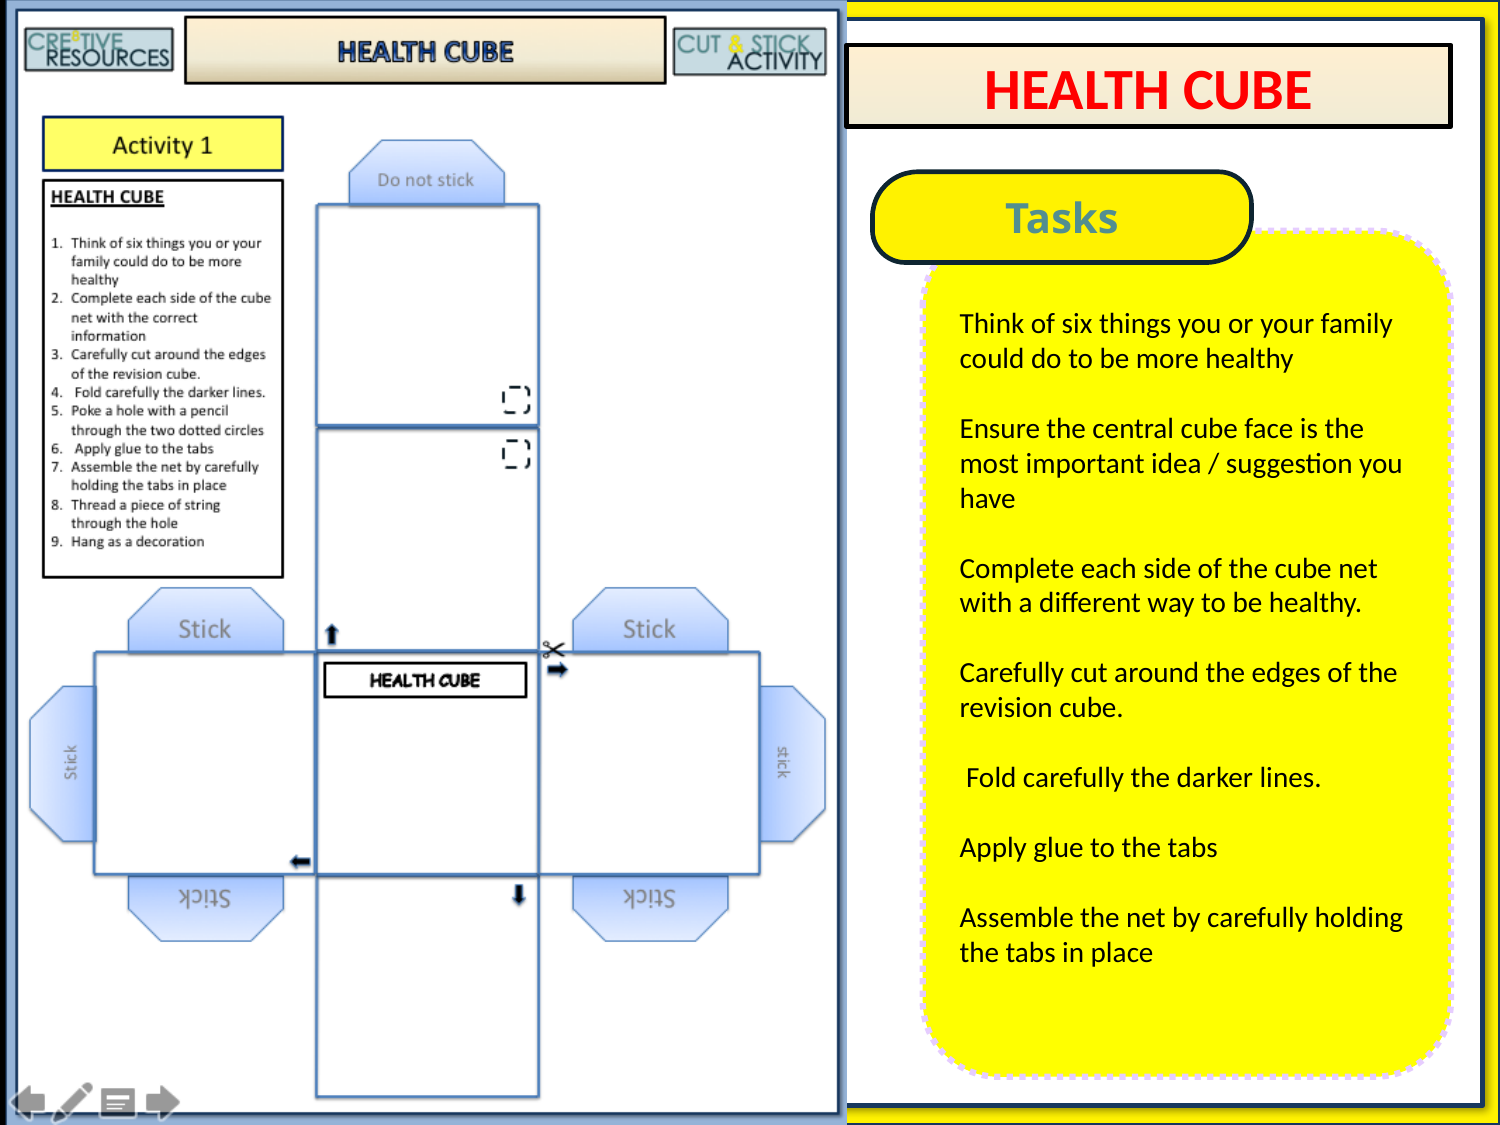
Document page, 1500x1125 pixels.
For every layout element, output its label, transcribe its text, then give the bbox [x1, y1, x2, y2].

picture [0, 0, 847, 1125]
text_box HEALTH CUBE [851, 45, 1451, 127]
text_box Think of six things you or your family could do to be more healthy Ensure the central cube face is the most important idea / suggestion you have Complete each side of the cube net with a different way to be healthy. Carefully cut around the edges of the revision cube. Fold carefully the darker lines. Apply glue to the tabs Assemble the net by carefully holding the tabs in place [920, 228, 1454, 1079]
text_box Tasks [870, 169, 1254, 265]
